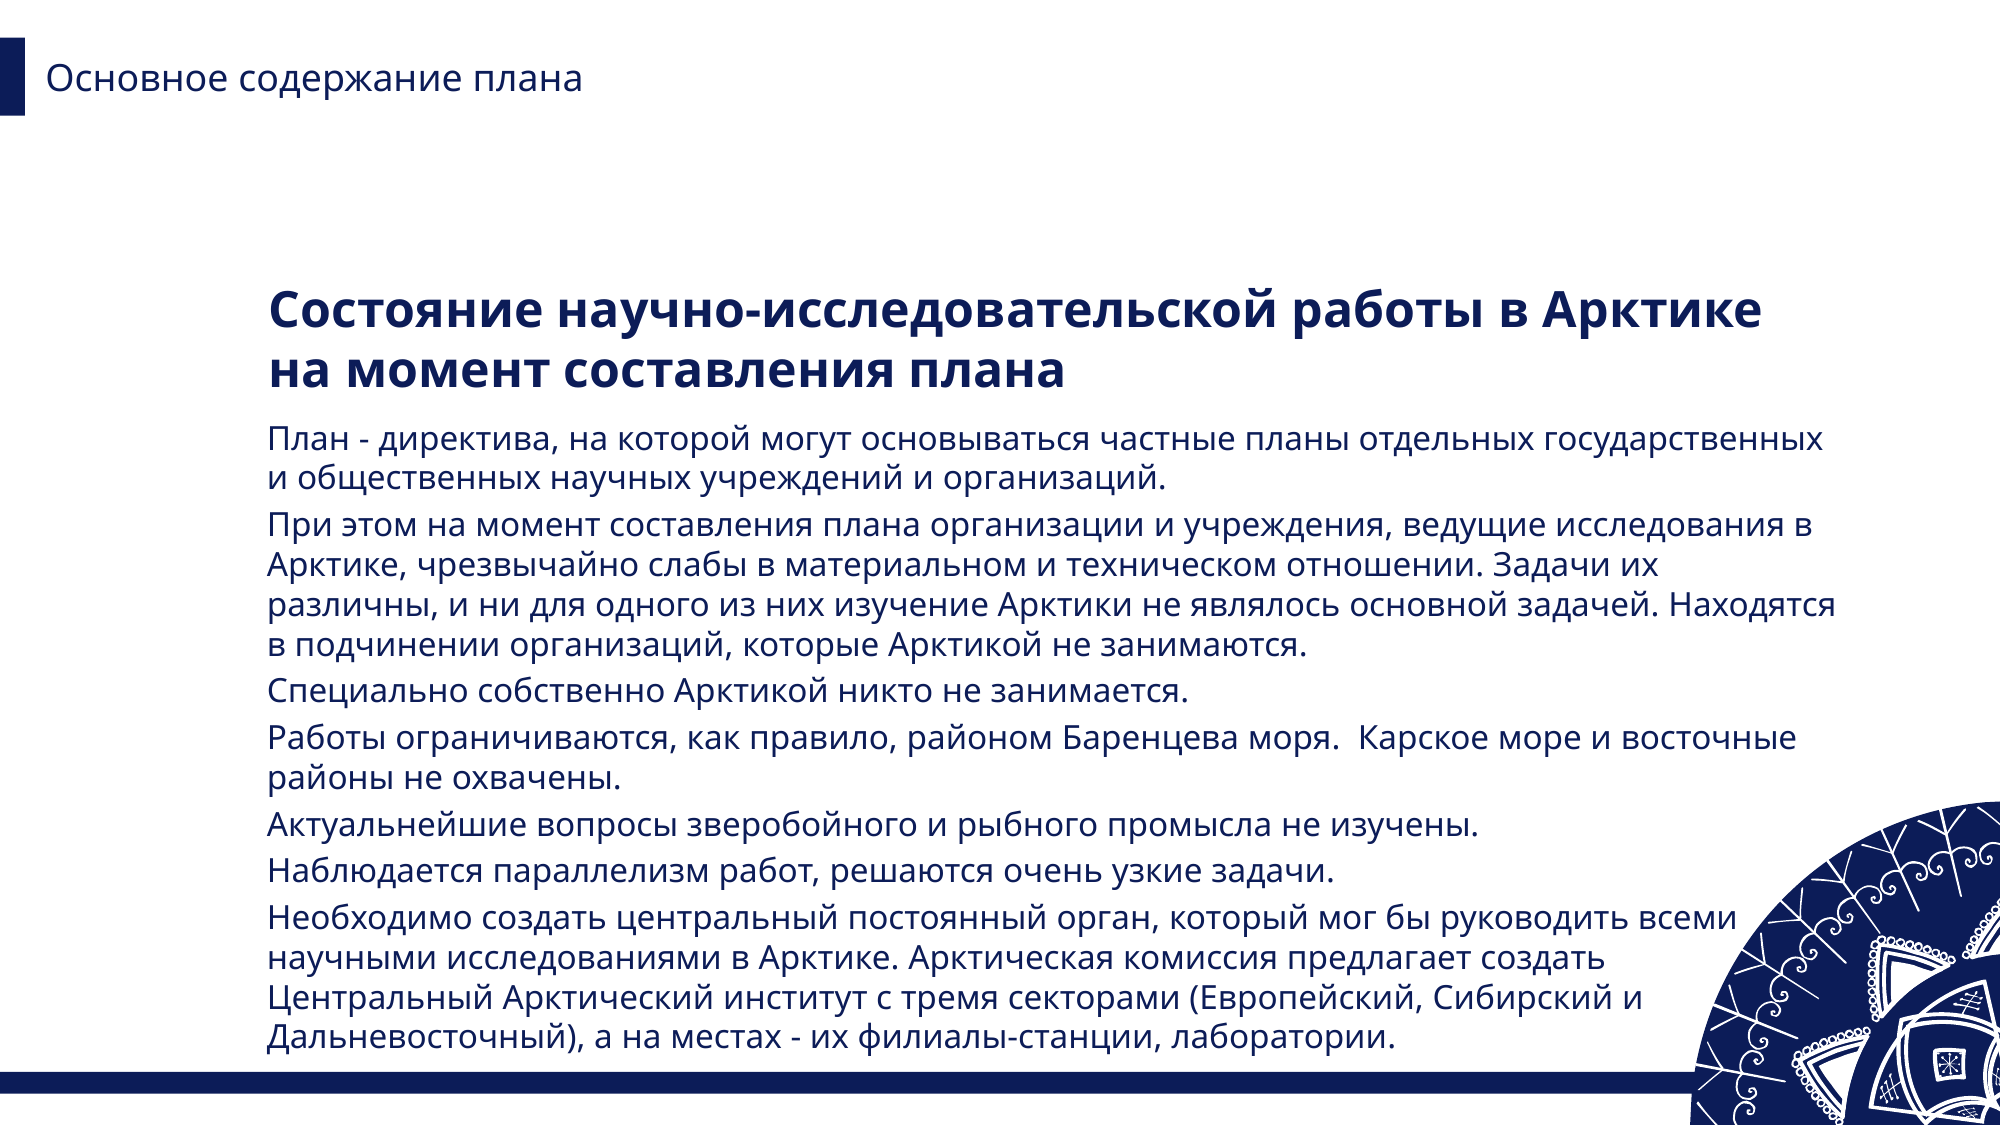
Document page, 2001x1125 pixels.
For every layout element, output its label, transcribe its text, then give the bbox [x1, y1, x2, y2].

text_box Основное содержание плана [30, 46, 600, 107]
text_box План - директива, на которой могут основываться частные планы отдельных государственных и общественных научных учреждений и организаций. При этом на момент составления плана организации и учреждения, ведущие исследования в Арктике, чрезвычайно слабы в материальном и техническом отношении. Задачи их различны, и ни для одного из них изучение Арктики не являлось основной задачей. Находятся в подчинении организаций, которые Арктикой не занимаются. Специально собственно Арктикой никто не занимается. Работы ограничиваются, как правило, районом Баренцева моря. Карское море и восточные районы не охвачены. Актуальнейшие вопросы зверобойного и рыбного промысла не изучены. Наблюдается параллелизм работ, решаются очень узкие задачи. Необходимо создать центральный постоянный орган, который мог бы руководить всеми научными исследованиями в Арктике. Арктическая комиссия предлагает создать Центральный Арктический институт с тремя секторами (Европейский, Сибирский и Дальневосточный), а на местах - их филиалы-станции, лаборатории. [246, 406, 1862, 800]
text_box Состояние научно-исследовательской работы в Арктике на момент составления плана [254, 270, 1792, 406]
text_box [0, 36, 26, 117]
text_box [0, 1070, 1662, 1095]
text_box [1662, 797, 2000, 1125]
